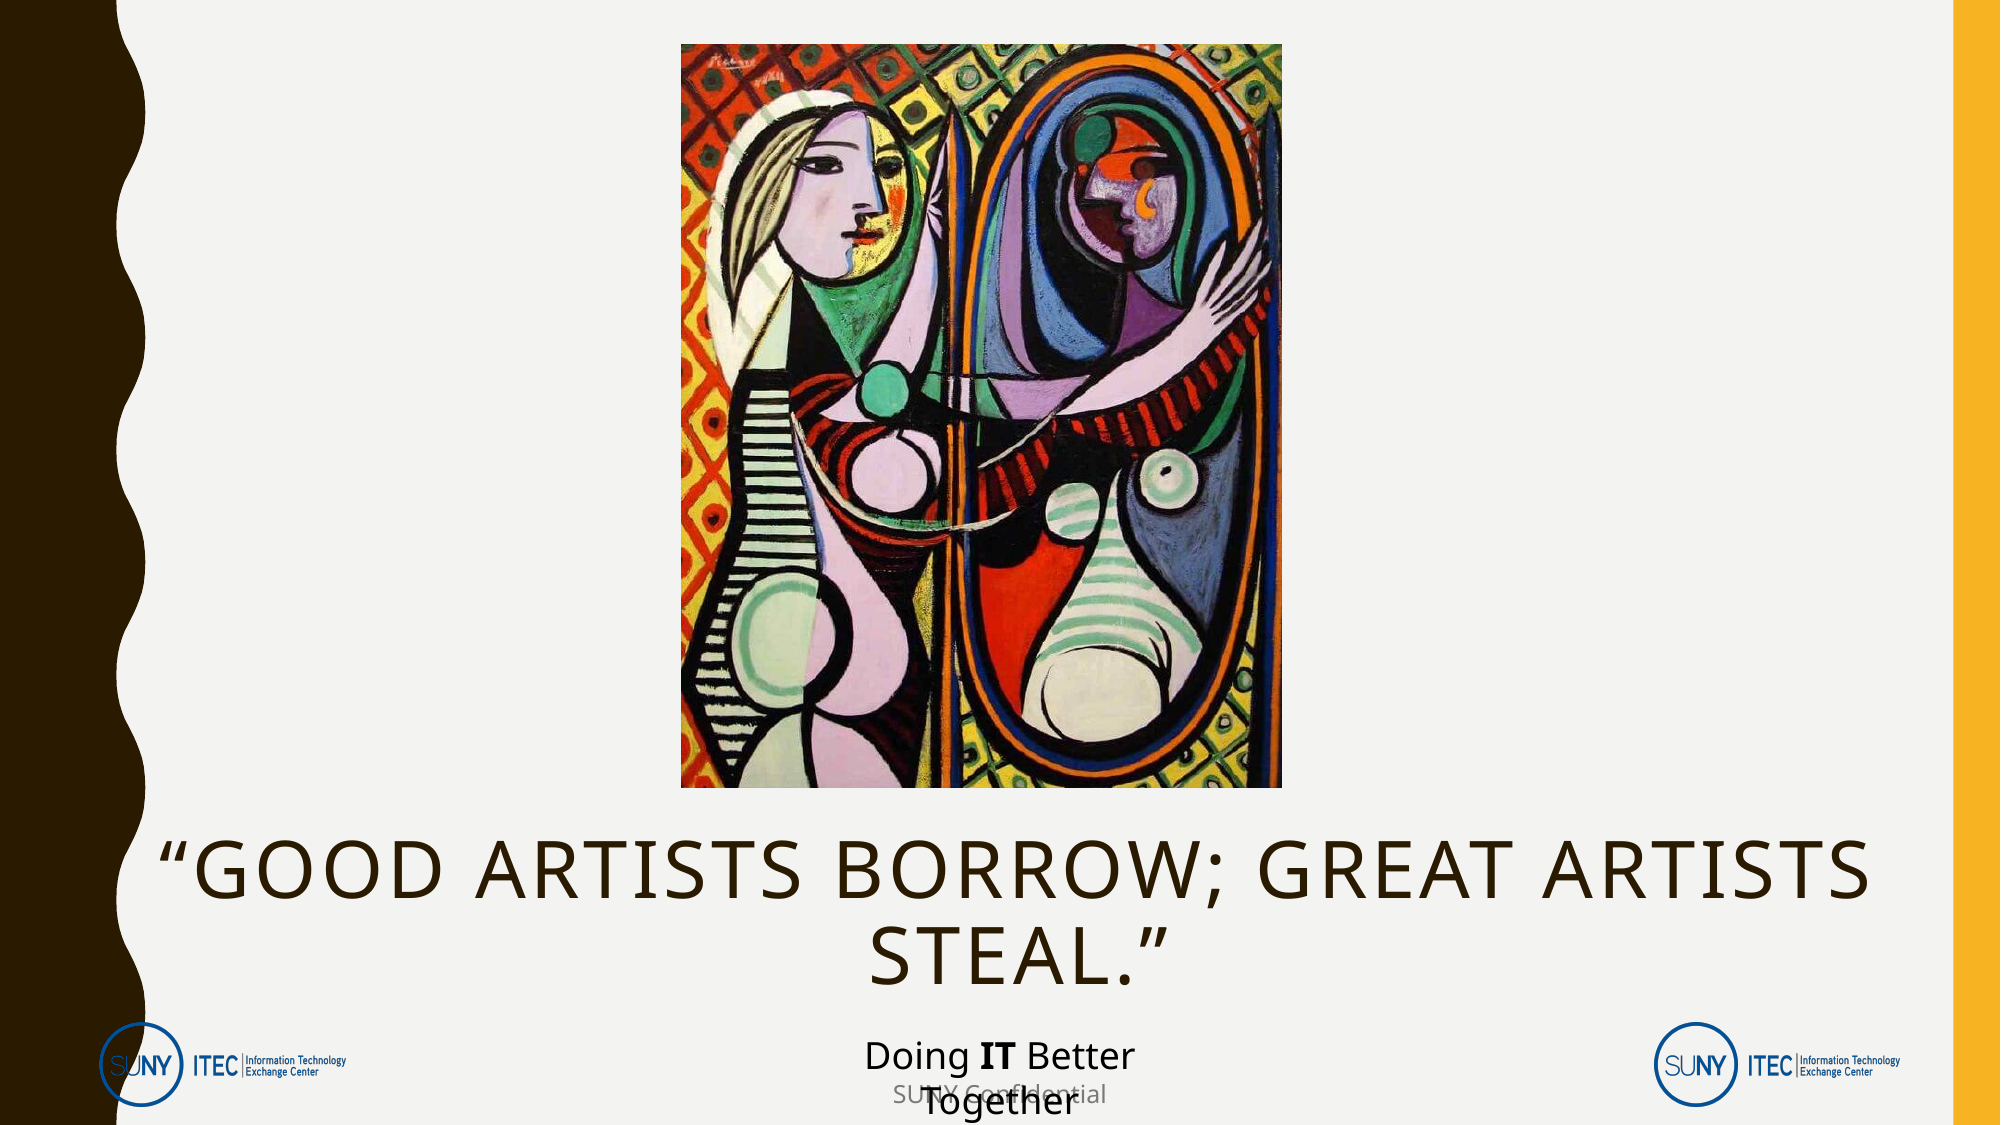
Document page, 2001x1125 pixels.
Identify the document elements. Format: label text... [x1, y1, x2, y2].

title “Good artists borrow; great artists steal.” [118, 822, 1919, 1010]
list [681, 44, 1282, 788]
picture [1654, 1022, 1900, 1107]
picture [99, 1022, 346, 1107]
